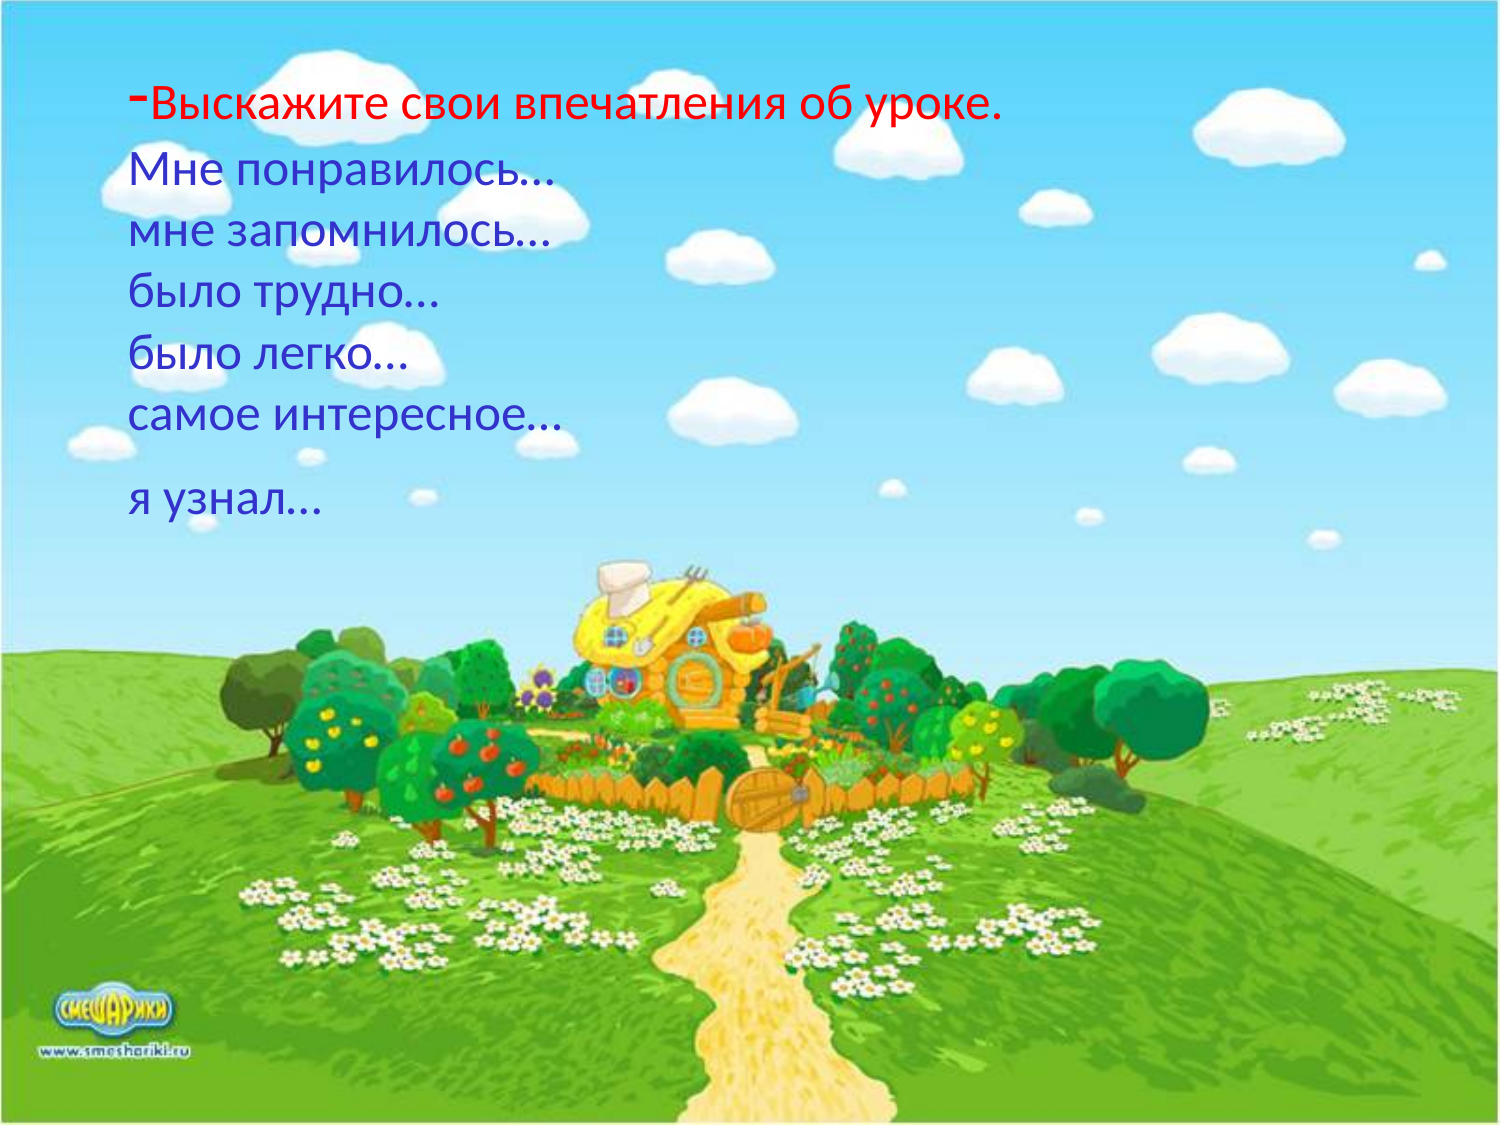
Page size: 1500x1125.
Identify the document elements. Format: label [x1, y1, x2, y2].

list [0, 0, 1500, 1125]
